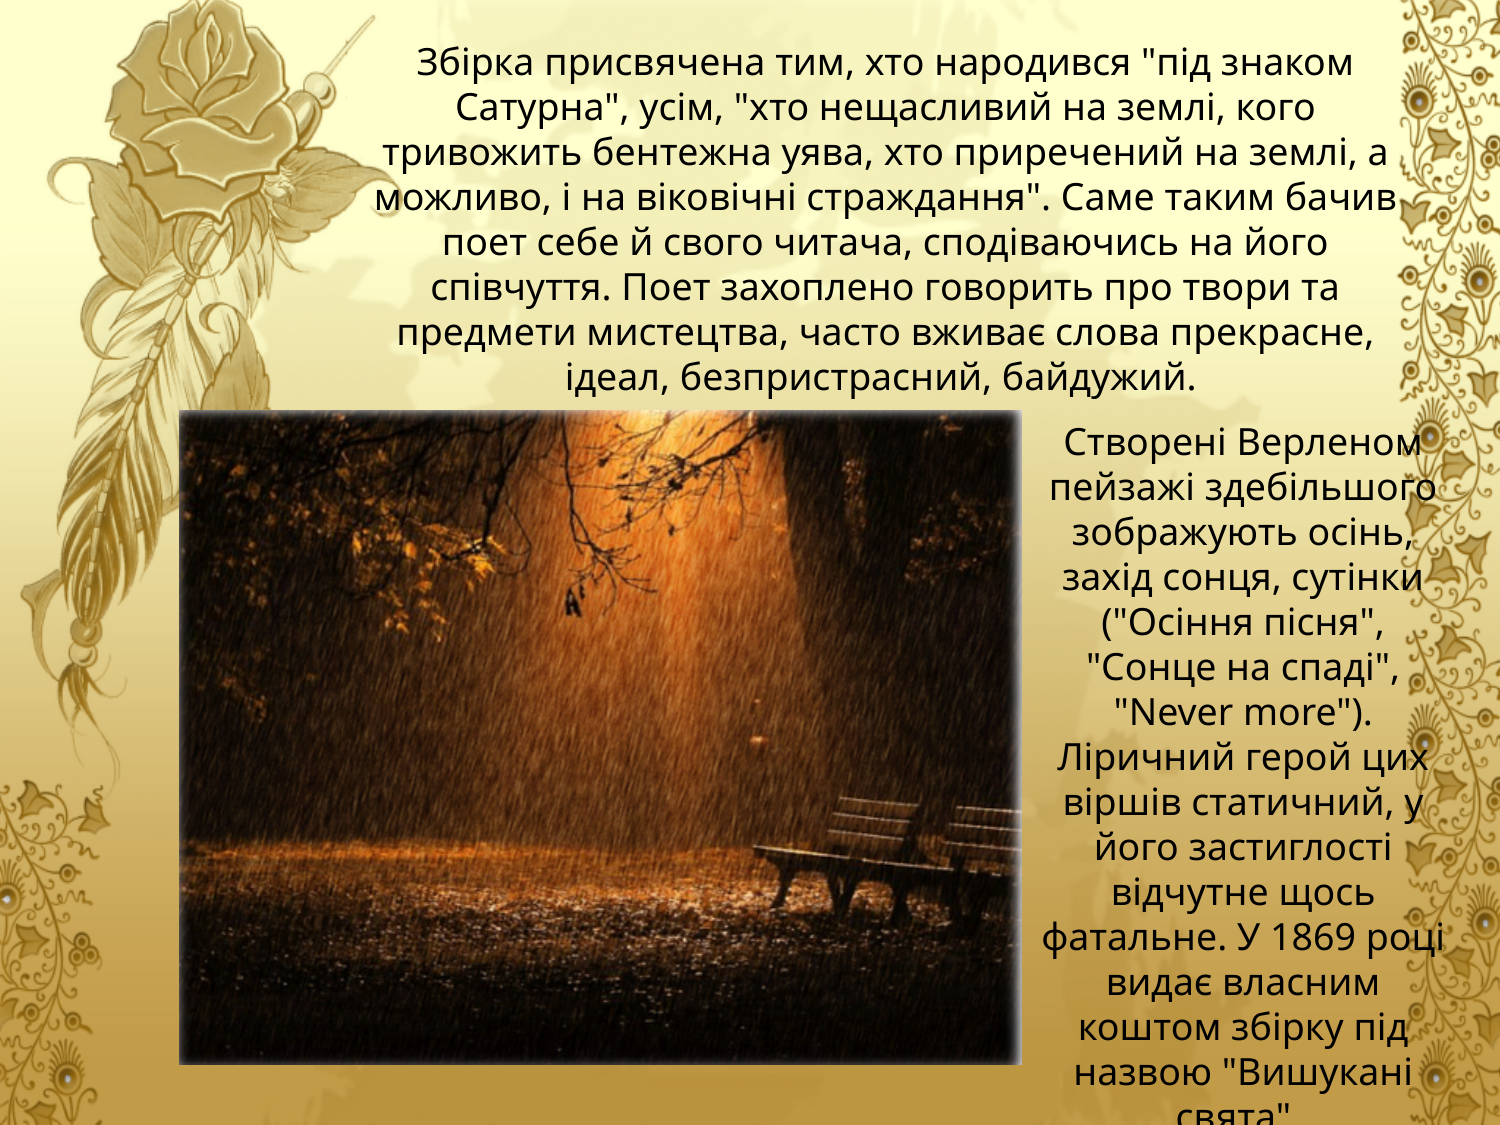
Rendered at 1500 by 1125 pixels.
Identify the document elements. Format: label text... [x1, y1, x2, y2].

picture [0, 0, 1500, 1125]
text_box Збірка присвячена тим, хто народився "під знаком Сатурна", усім, "хто нещасливий на землі, кого тривожить бентежна уява, хто приречений на землі, а можливо, і на віковічні страждання". Саме таким бачив поет себе й свого читача, сподіваючись на його співчуття. Поет захоплено говорить про твори та предмети мистецтва, часто вживає слова прекрасне, ідеал, безпристрасний, байдужий. [348, 30, 1424, 406]
text_box Створені Верленом пейзажі здебільшого зображують осінь, захід сонця, сутінки ("Осіння пісня", "Сонце на спаді", "Never more"). Ліричний герой цих віршів статичний, у його застиглості відчутне щось фатальне. У 1869 році видає власним коштом збірку під назвою "Вишукані свята". [1021, 410, 1465, 1125]
